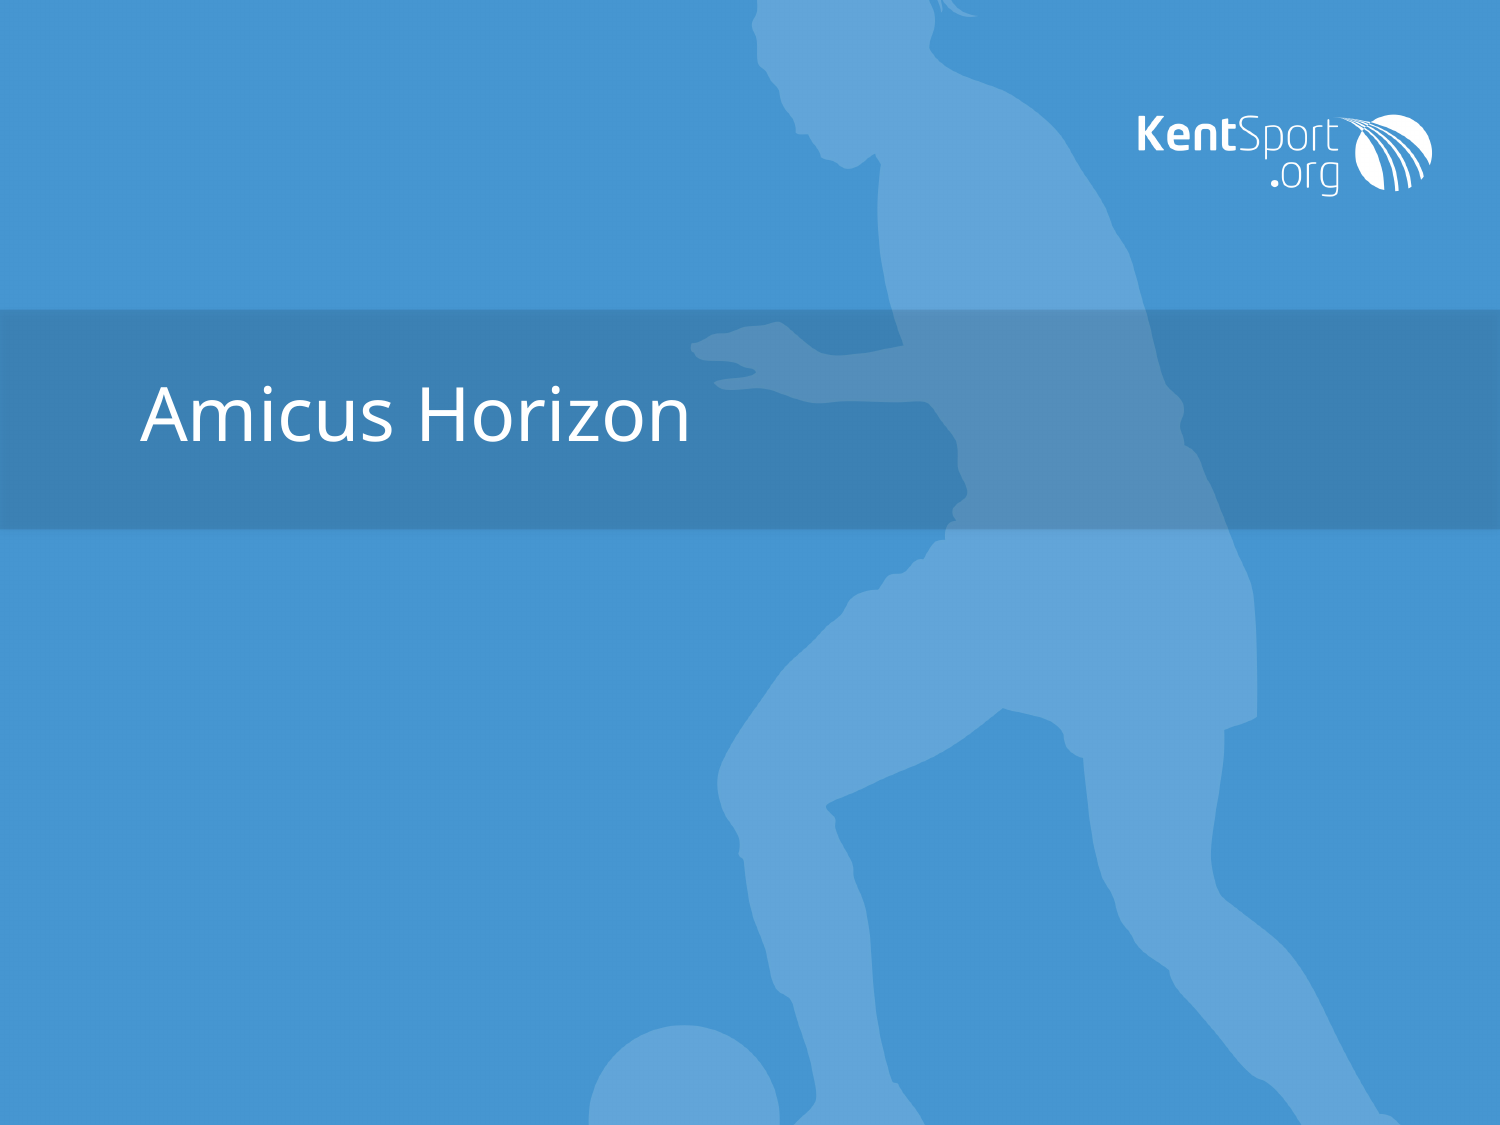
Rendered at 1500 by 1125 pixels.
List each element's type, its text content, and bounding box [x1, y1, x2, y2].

picture [0, 530, 1500, 1125]
text_box Amicus Horizon [125, 358, 1405, 464]
picture [0, 0, 1500, 309]
text_box [0, 309, 1500, 530]
